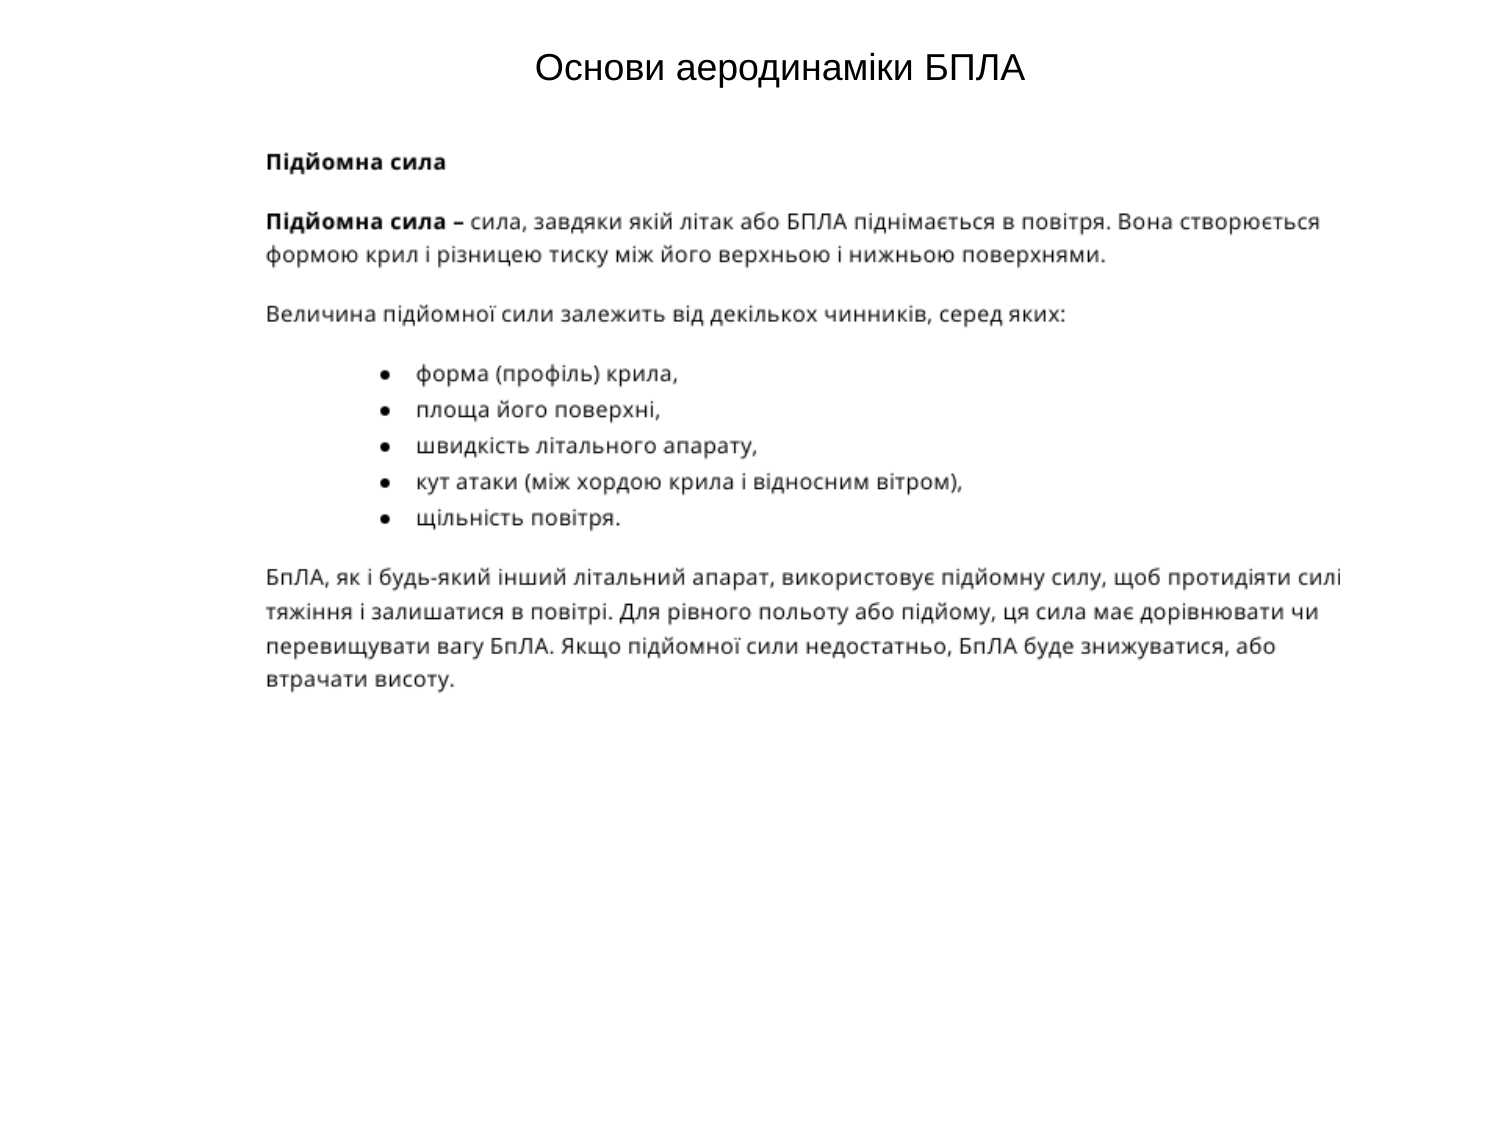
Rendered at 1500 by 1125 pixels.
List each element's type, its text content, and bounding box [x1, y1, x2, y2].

text_box Основи аеродинаміки БПЛА [105, 35, 1456, 106]
picture [221, 148, 1340, 712]
